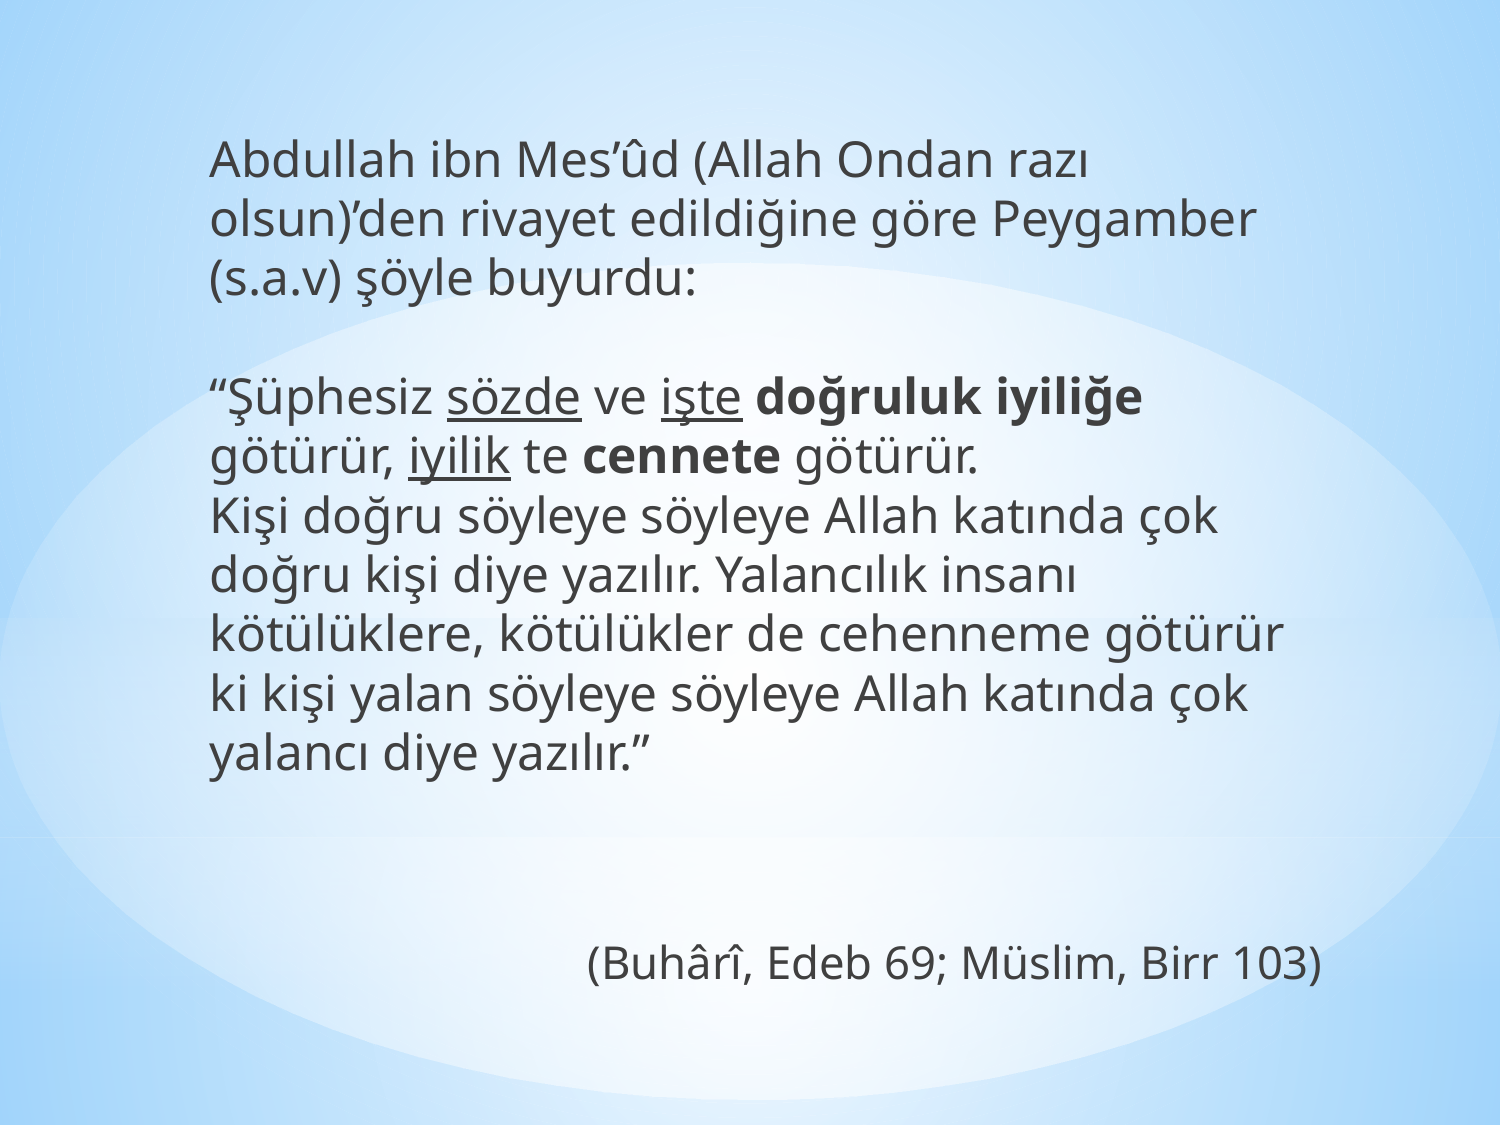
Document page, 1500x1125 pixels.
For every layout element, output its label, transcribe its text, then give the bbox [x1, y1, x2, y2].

list Abdullah ibn Mes’ûd (Allah Ondan razı olsun)’den rivayet edildiğine göre Peygamber (s.a.v) şöyle buyurdu: “Şüphesiz sözde ve işte doğruluk iyiliğe götürür, iyilik te cennete götürür. Kişi doğru söyleye söyleye Allah katında çok doğru kişi diye yazılır. Yalancılık insanı kötülüklere, kötülükler de cehenneme götürür ki kişi yalan söyleye söyleye Allah katında çok yalancı diye yazılır.” (Buhârî, Edeb 69; Müslim, Birr 103) [187, 120, 1350, 1000]
